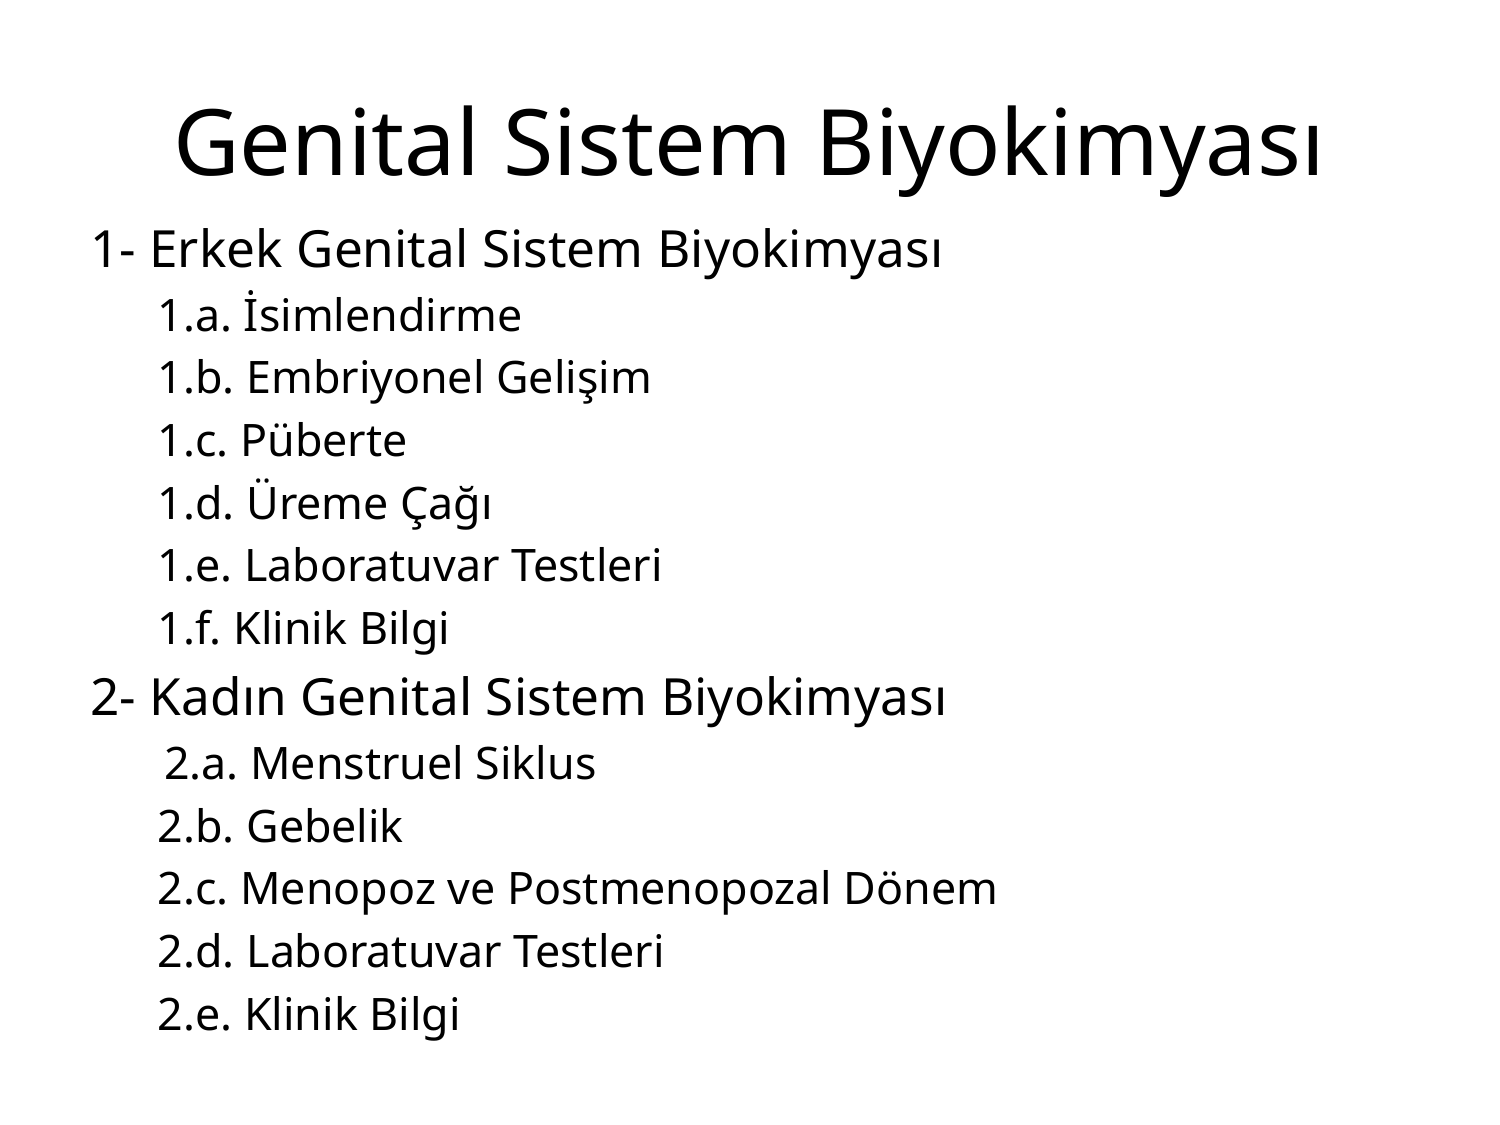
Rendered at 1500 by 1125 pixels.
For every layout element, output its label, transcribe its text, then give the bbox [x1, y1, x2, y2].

title Genital Sistem Biyokimyası [75, 45, 1425, 208]
list 1- Erkek Genital Sistem Biyokimyası 1.a. İsimlendirme 1.b. Embriyonel Gelişim 1.c. Püberte 1.d. Üreme Çağı 1.e. Laboratuvar Testleri 1.f. Klinik Bilgi 2- Kadın Genital Sistem Biyokimyası 2.a. Menstruel Siklus 2.b. Gebelik 2.c. Menopoz ve Postmenopozal Dönem 2.d. Laboratuvar Testleri 2.e. Klinik Bilgi [75, 208, 1425, 1047]
